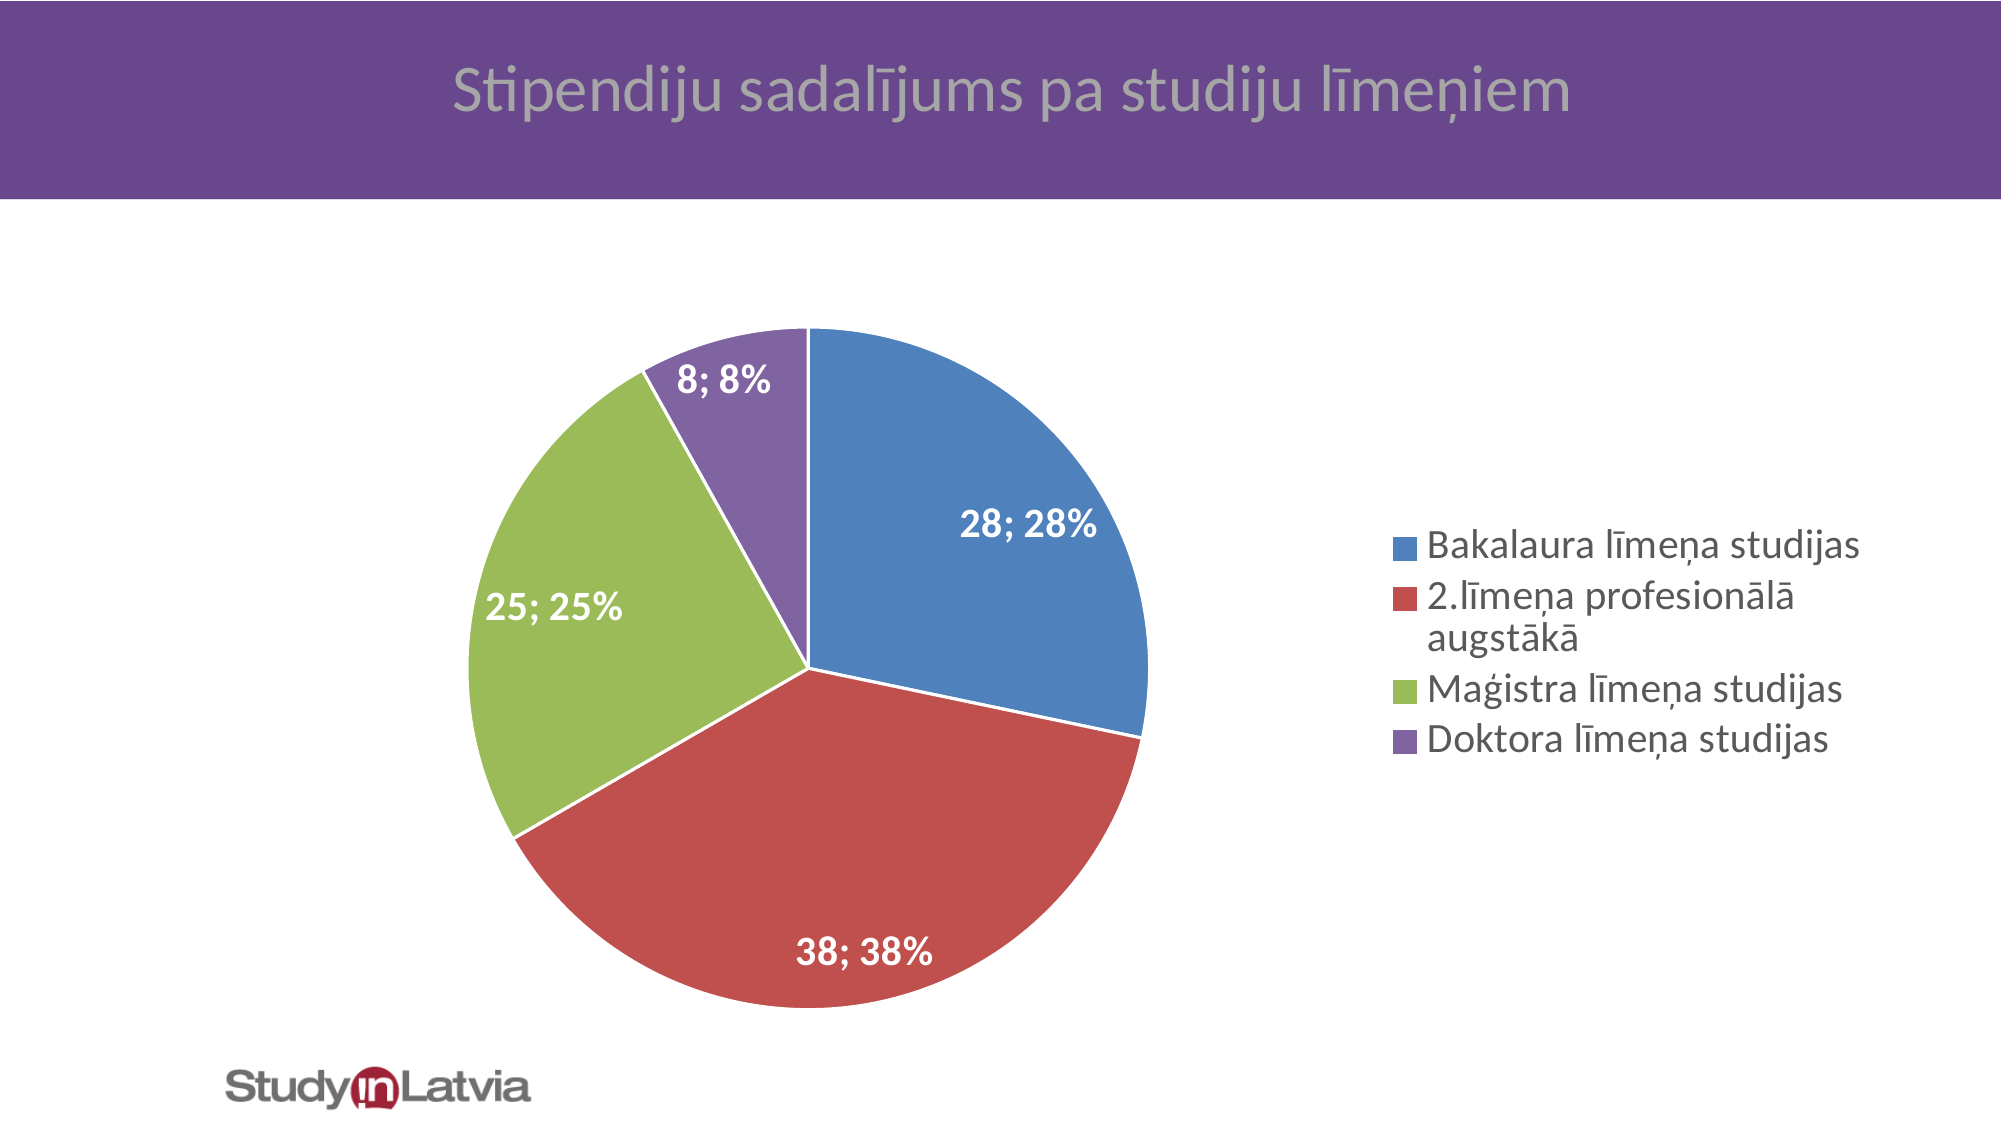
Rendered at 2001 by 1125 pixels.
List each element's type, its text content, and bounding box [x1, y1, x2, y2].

text_box Stipendiju sadalījums pa studiju līmeņiem [50, 37, 1975, 213]
chart [237, 266, 1888, 1026]
text_box [0, 1, 2000, 1125]
